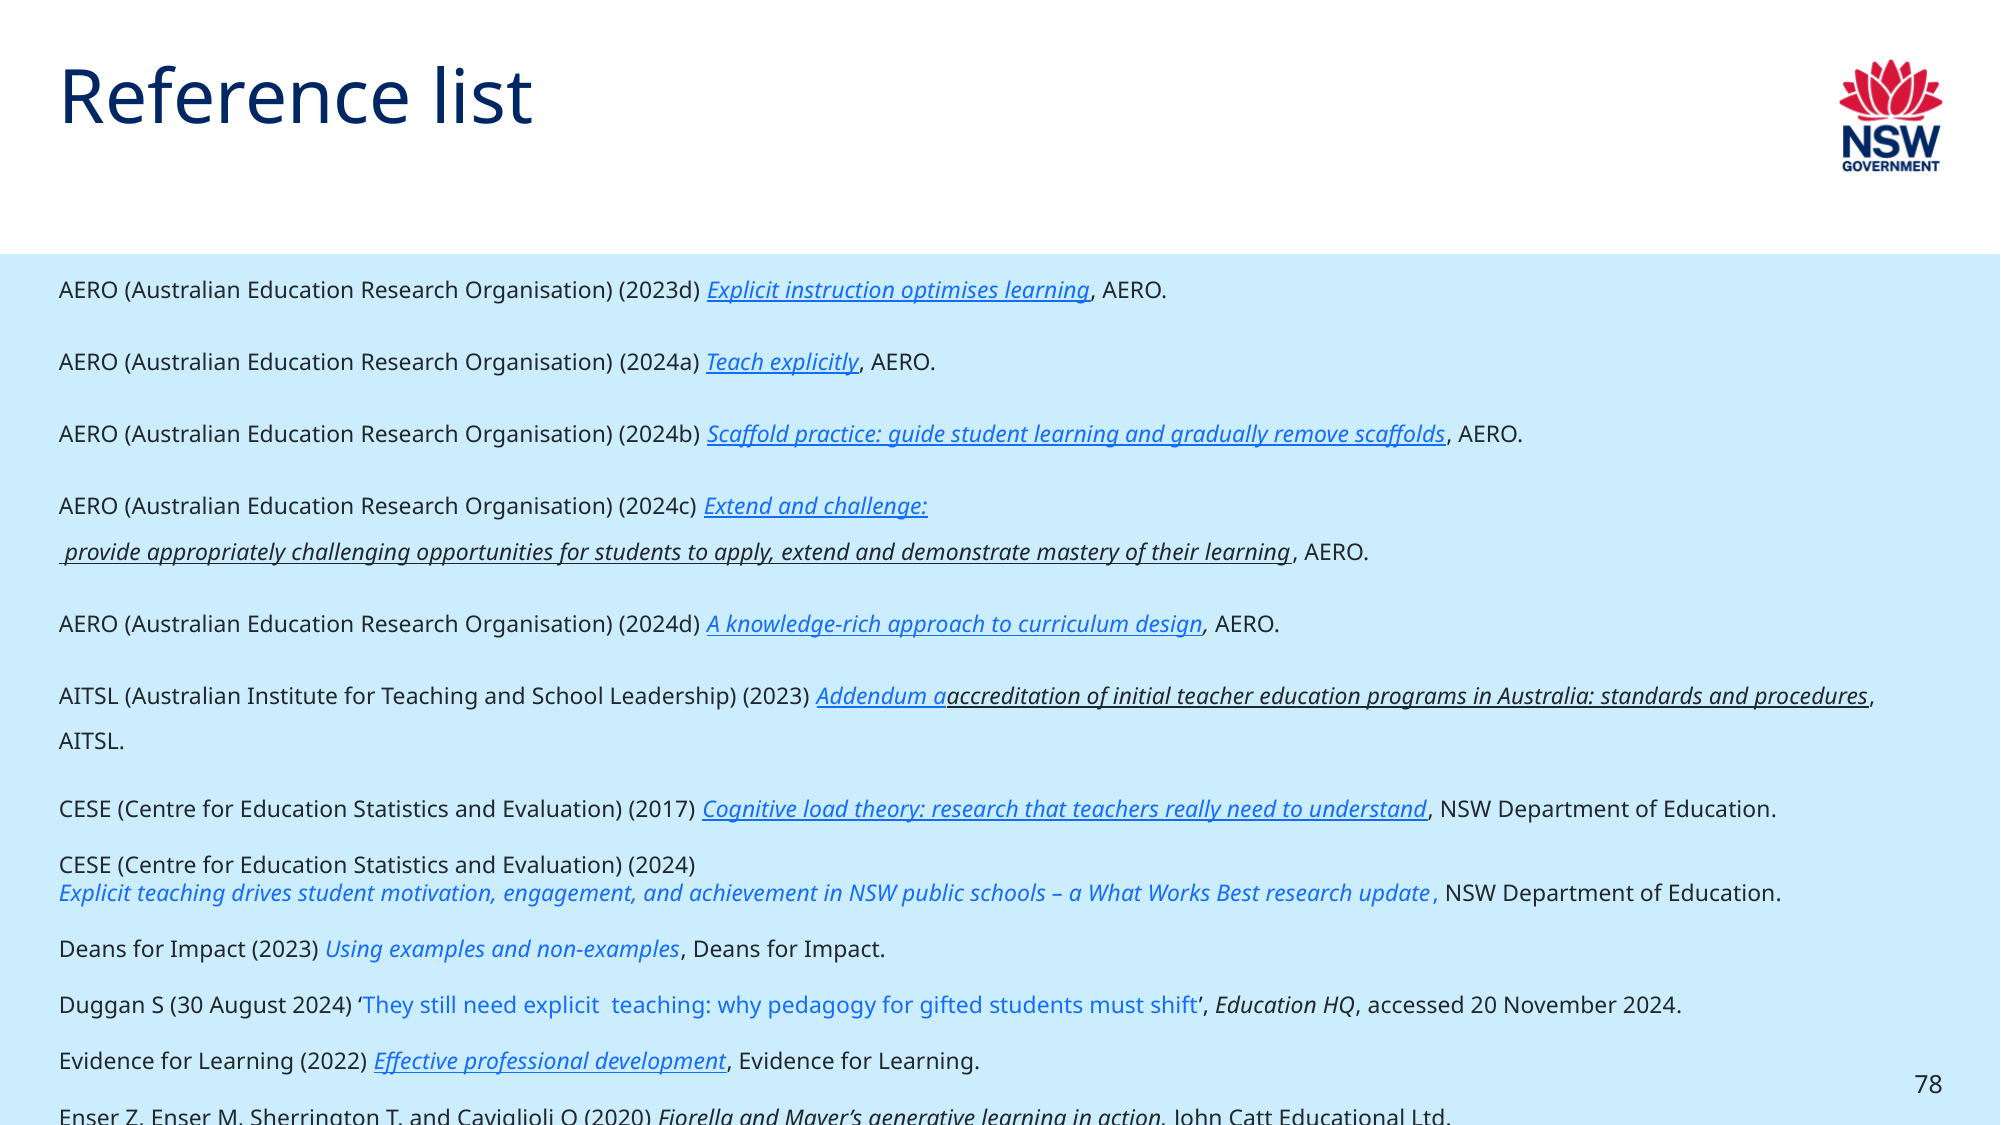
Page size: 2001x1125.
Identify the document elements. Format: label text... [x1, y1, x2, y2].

picture [1839, 59, 1943, 172]
text_box AERO (Australian Education Research Organisation) (2023d) Explicit instruction optimises learning, AERO. AERO (Australian Education Research Organisation) (2024a) Teach explicitly, AERO. AERO (Australian Education Research Organisation) (2024b) Scaffold practice: guide student learning and gradually remove scaffolds, AERO. AERO (Australian Education Research Organisation) (2024c) Extend and challenge: provide appropriately challenging opportunities for students to apply, extend and demonstrate mastery of their learning, AERO. AERO (Australian Education Research Organisation) (2024d) A knowledge-rich approach to curriculum design, AERO. AITSL (Australian Institute for Teaching and School Leadership) (2023) Addendum aaccreditation of initial teacher education programs in Australia: standards and procedures, AITSL. CESE (Centre for Education Statistics and Evaluation) (2017) Cognitive load theory: research that teachers really need to understand, NSW Department of Education. CESE (Centre for Education Statistics and Evaluation) (2024) Explicit teaching drives student motivation, engagement, and achievement in NSW public schools – a What Works Best research update, NSW Department of Education. Deans for Impact (2023) Using examples and non-examples, Deans for Impact. Duggan S (30 August 2024) ‘They still need explicit teaching: why pedagogy for gifted students must shift’, Education HQ, accessed 20 November 2024. Evidence for Learning (2022) Effective professional development, Evidence for Learning. Enser Z, Enser M, Sherrington T, and Caviglioli O (2020) Fiorella and Mayer’s generative learning in action, John Catt Educational Ltd.​ [58, 260, 1943, 1125]
title Reference list [59, 59, 1713, 149]
